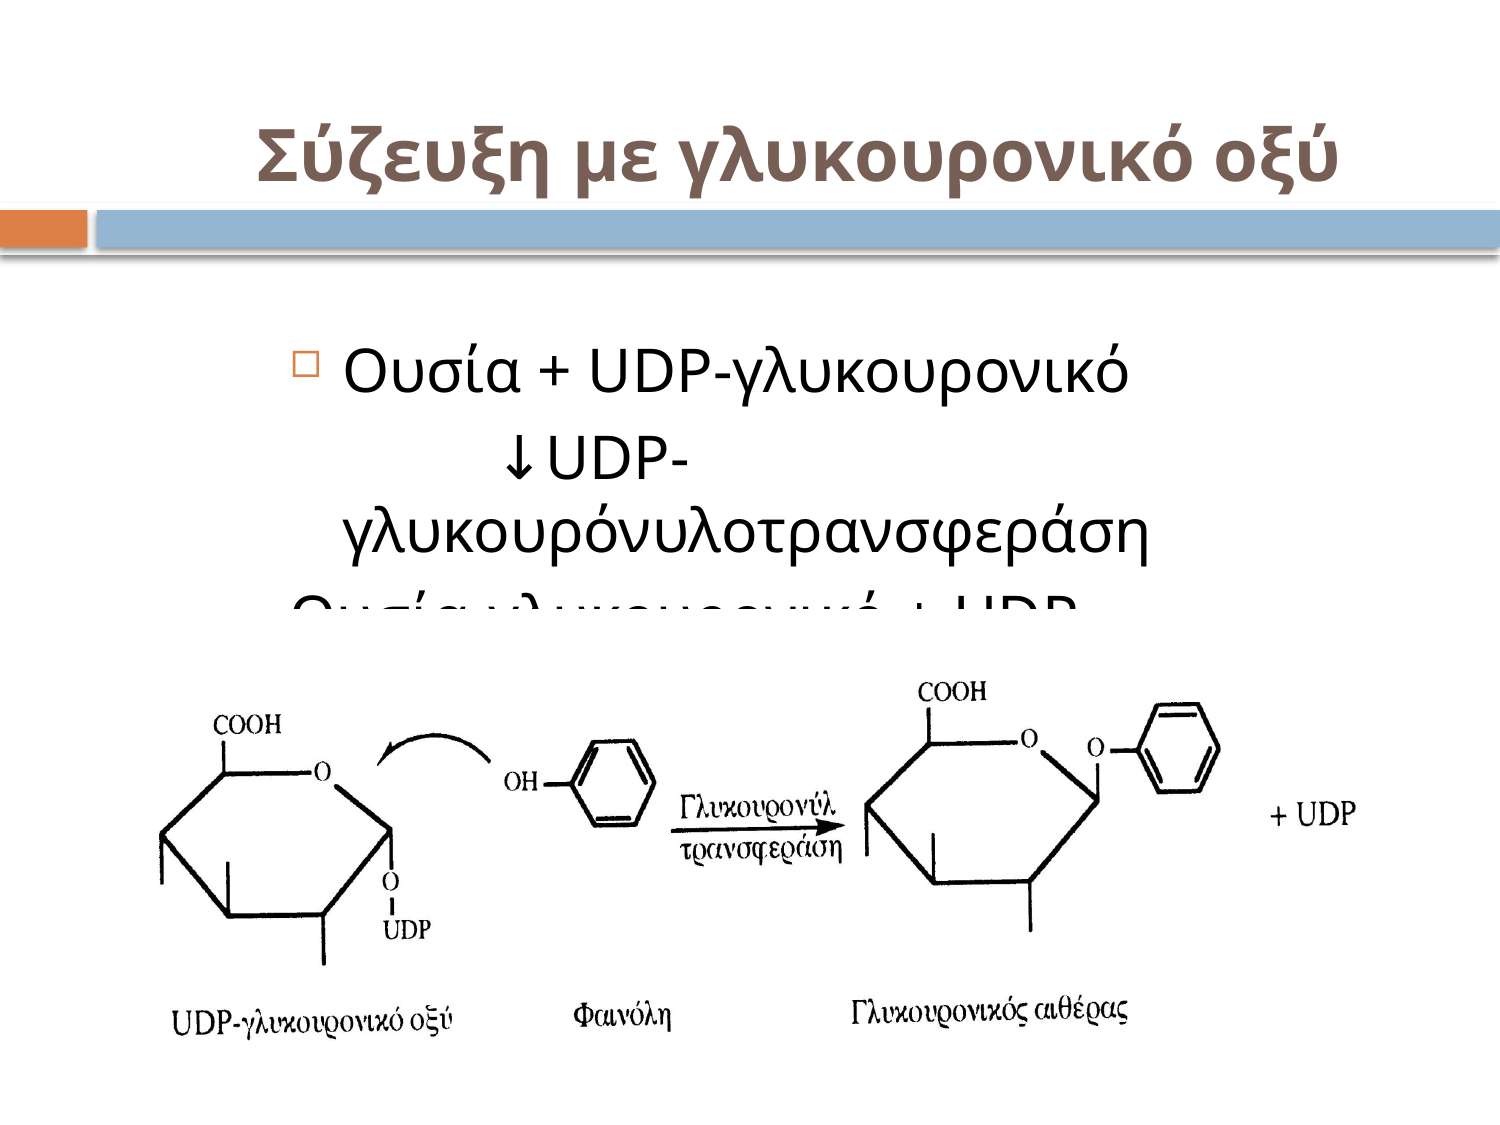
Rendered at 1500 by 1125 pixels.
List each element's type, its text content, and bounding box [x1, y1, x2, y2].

list Ουσία + UDP-γλυκουρονικό ↓UDP-γλυκουρόνυλοτρανσφεράση Ουσία-γλυκουρονικό + UDP [275, 324, 1425, 608]
title Σύζευξη με γλυκουρονικό οξύ [242, 90, 1414, 303]
picture [40, 609, 1471, 1083]
